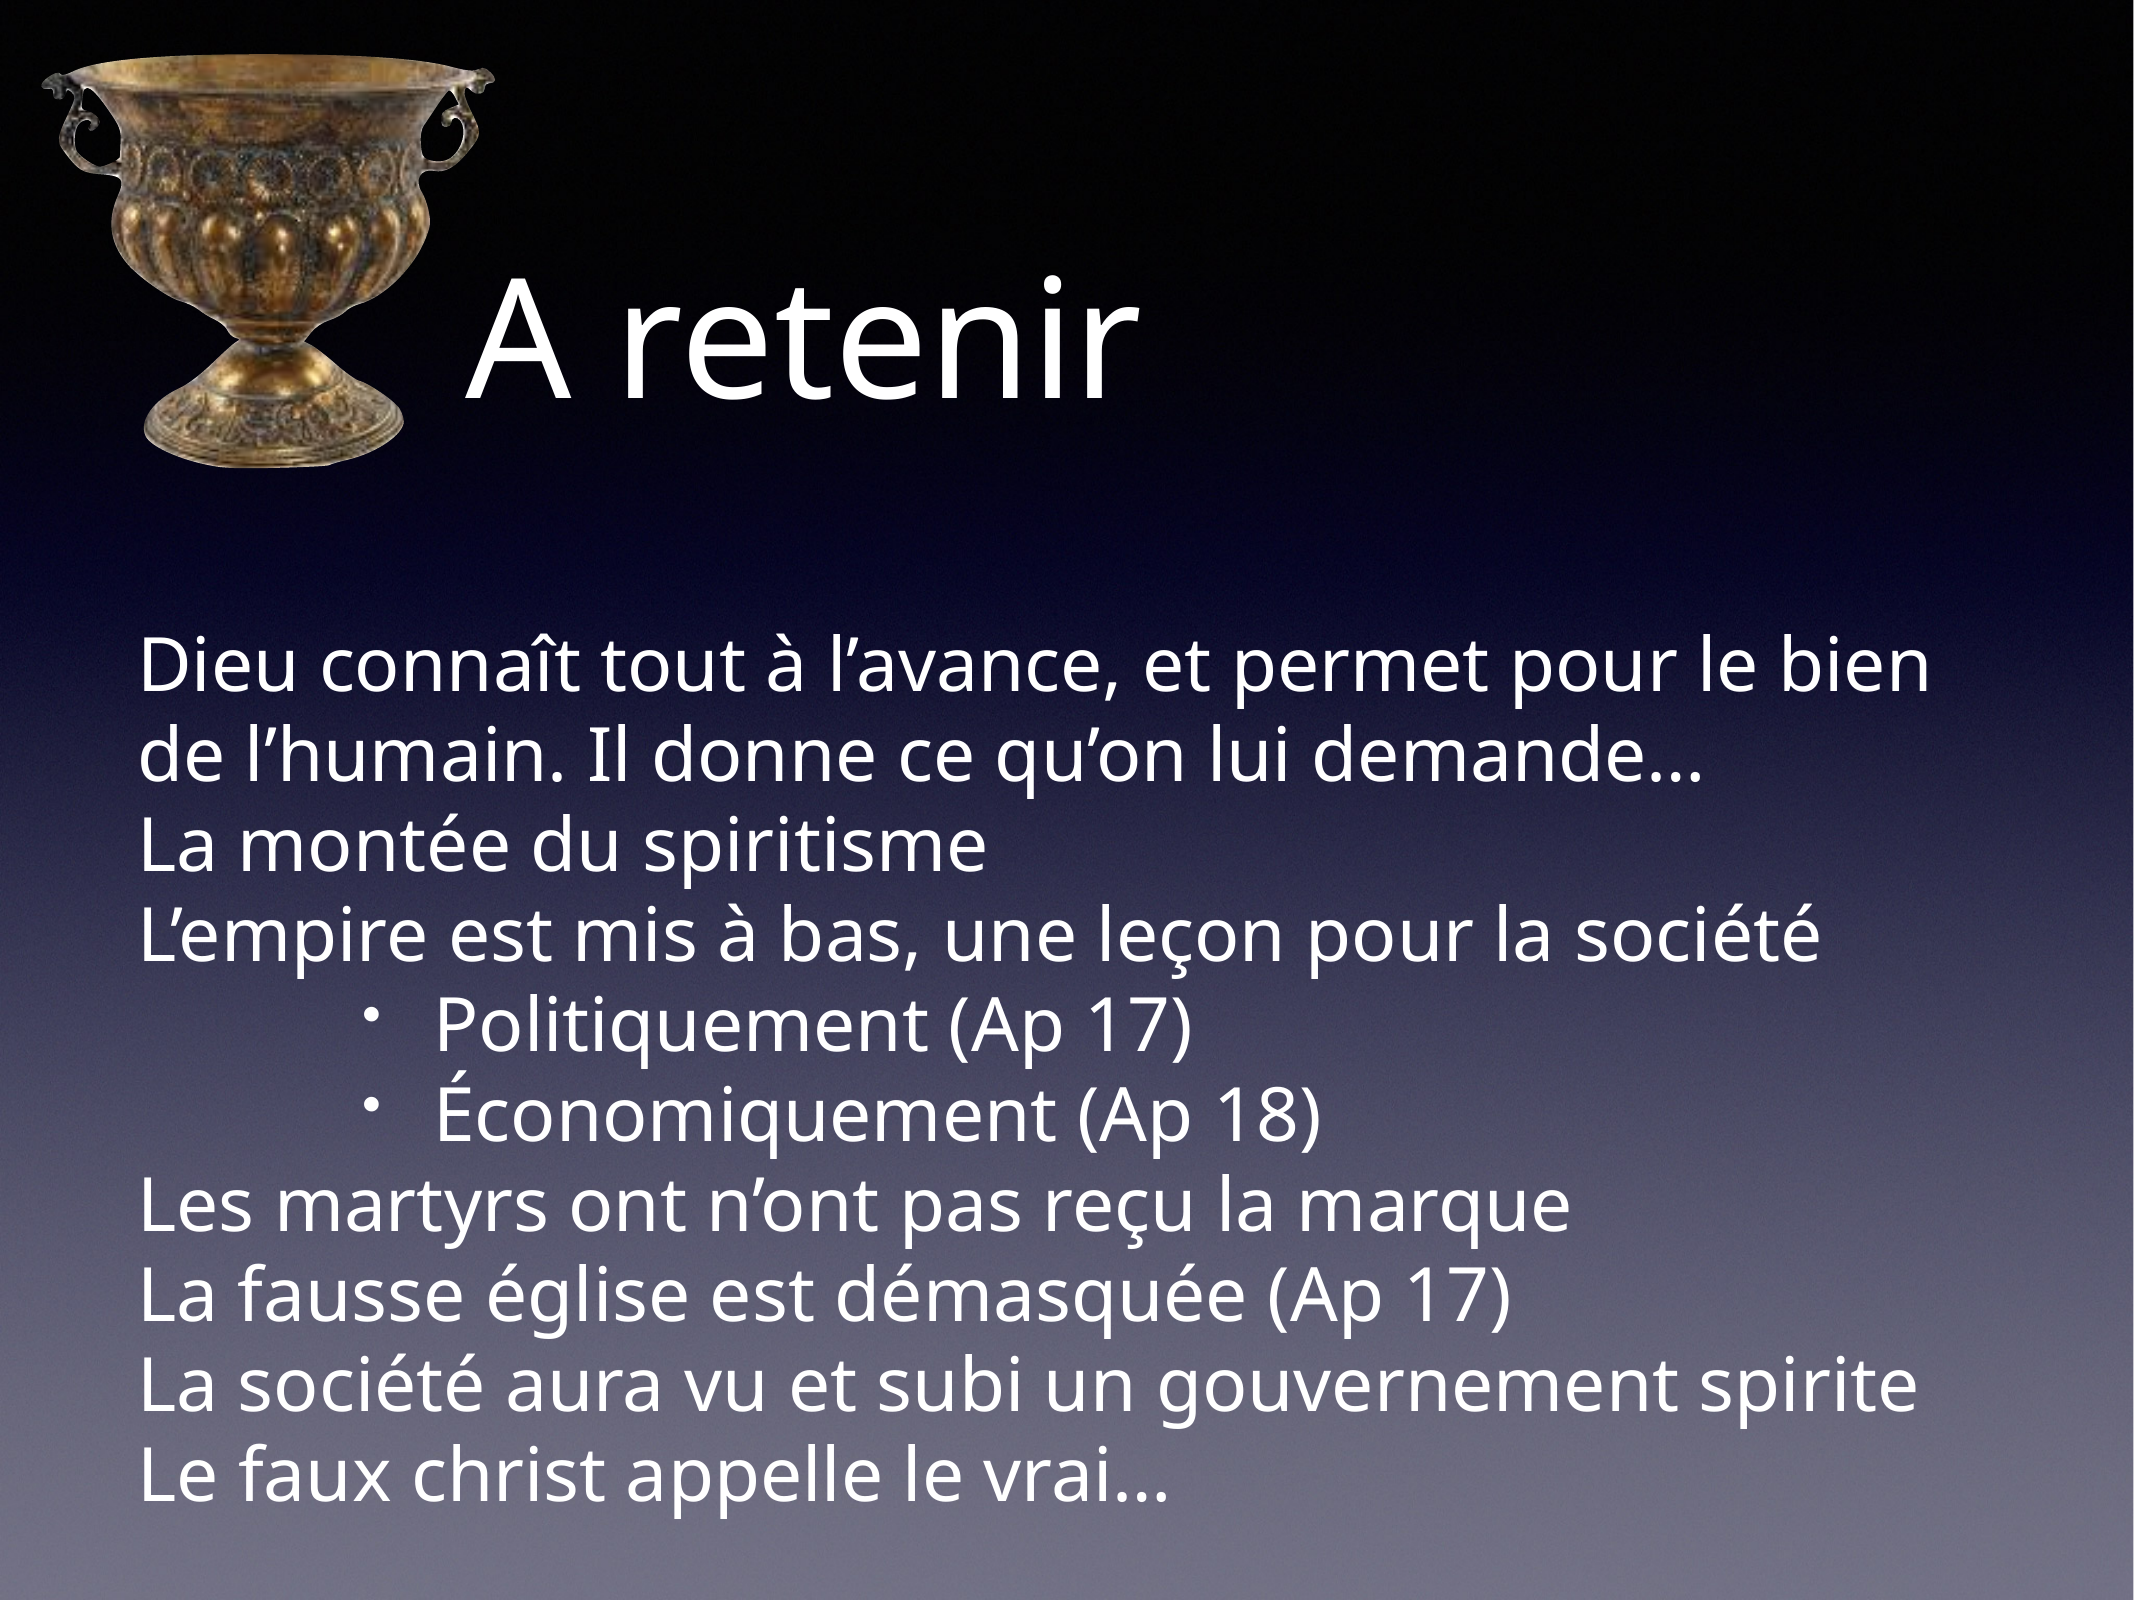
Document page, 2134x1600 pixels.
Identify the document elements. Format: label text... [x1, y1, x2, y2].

list Dieu connaît tout à l’avance, et permet pour le bien de l’humain. Il donne ce qu’on lui demande… La montée du spiritisme L’empire est mis à bas, une leçon pour la société Politiquement (Ap 17) Économiquement (Ap 18) Les martyrs ont n’ont pas reçu la marque La fausse église est démasquée (Ap 17) La société aura vu et subi un gouvernement spirite Le faux christ appelle le vrai… [128, 549, 2006, 1583]
picture [0, 0, 2134, 1600]
title A retenir [0, 157, 1716, 507]
